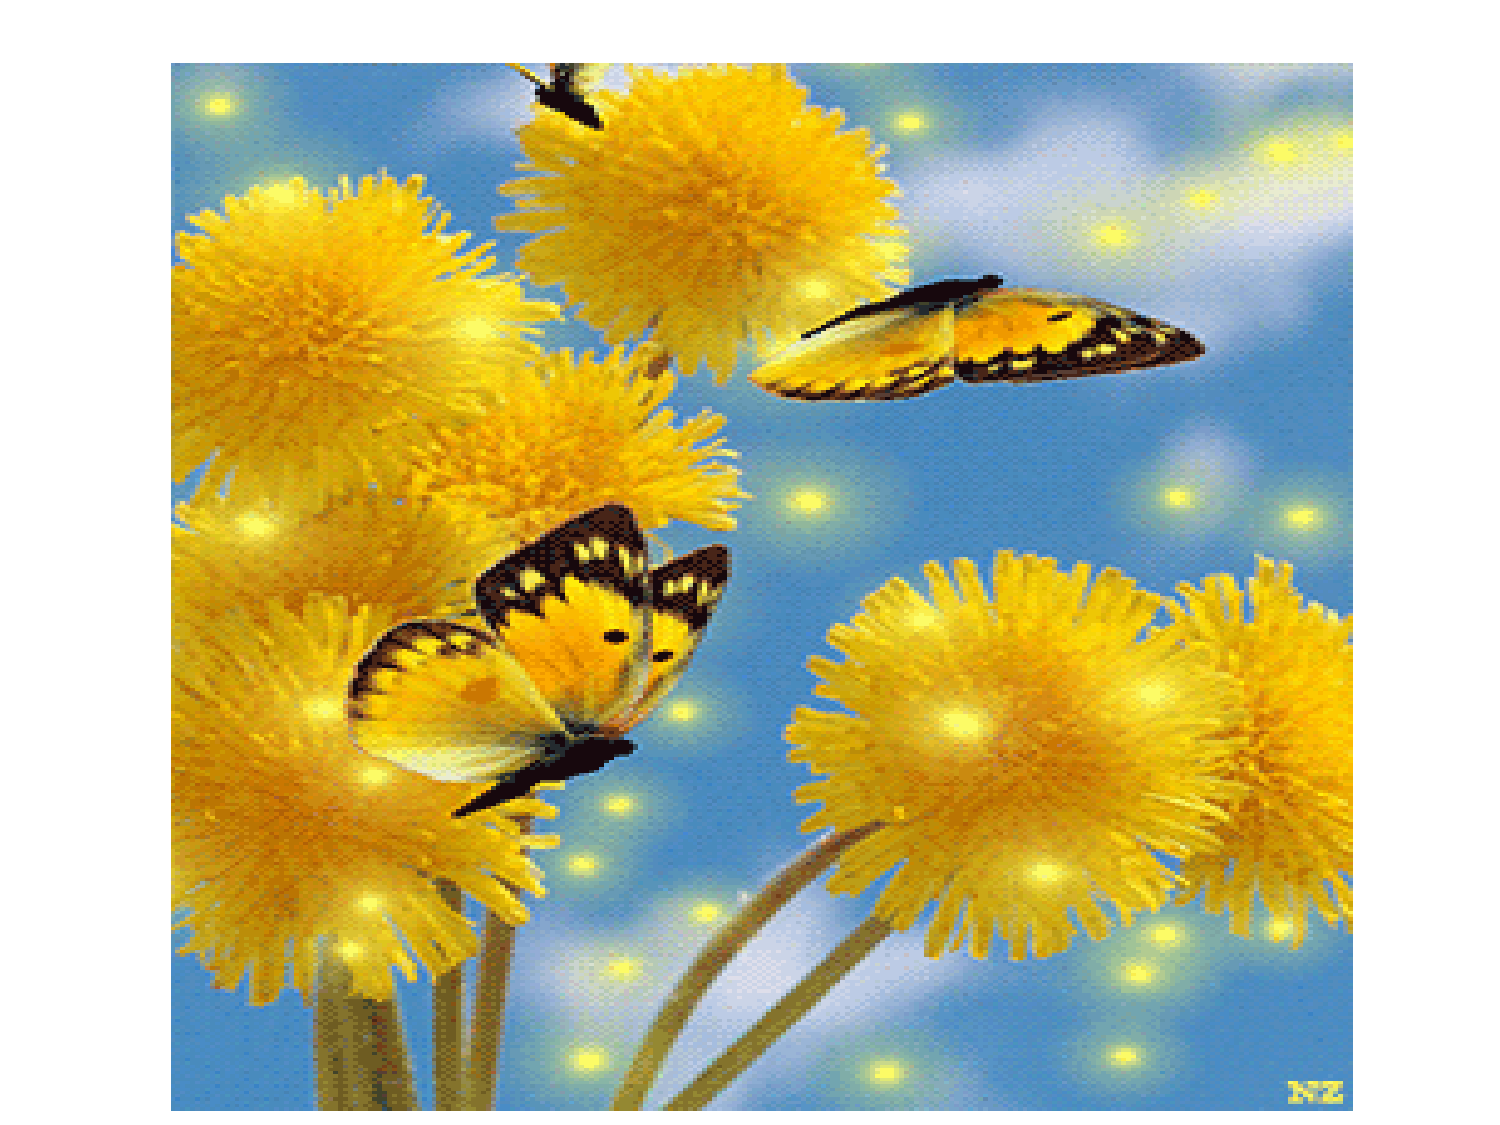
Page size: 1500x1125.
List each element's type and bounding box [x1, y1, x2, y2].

picture [170, 62, 1353, 1111]
